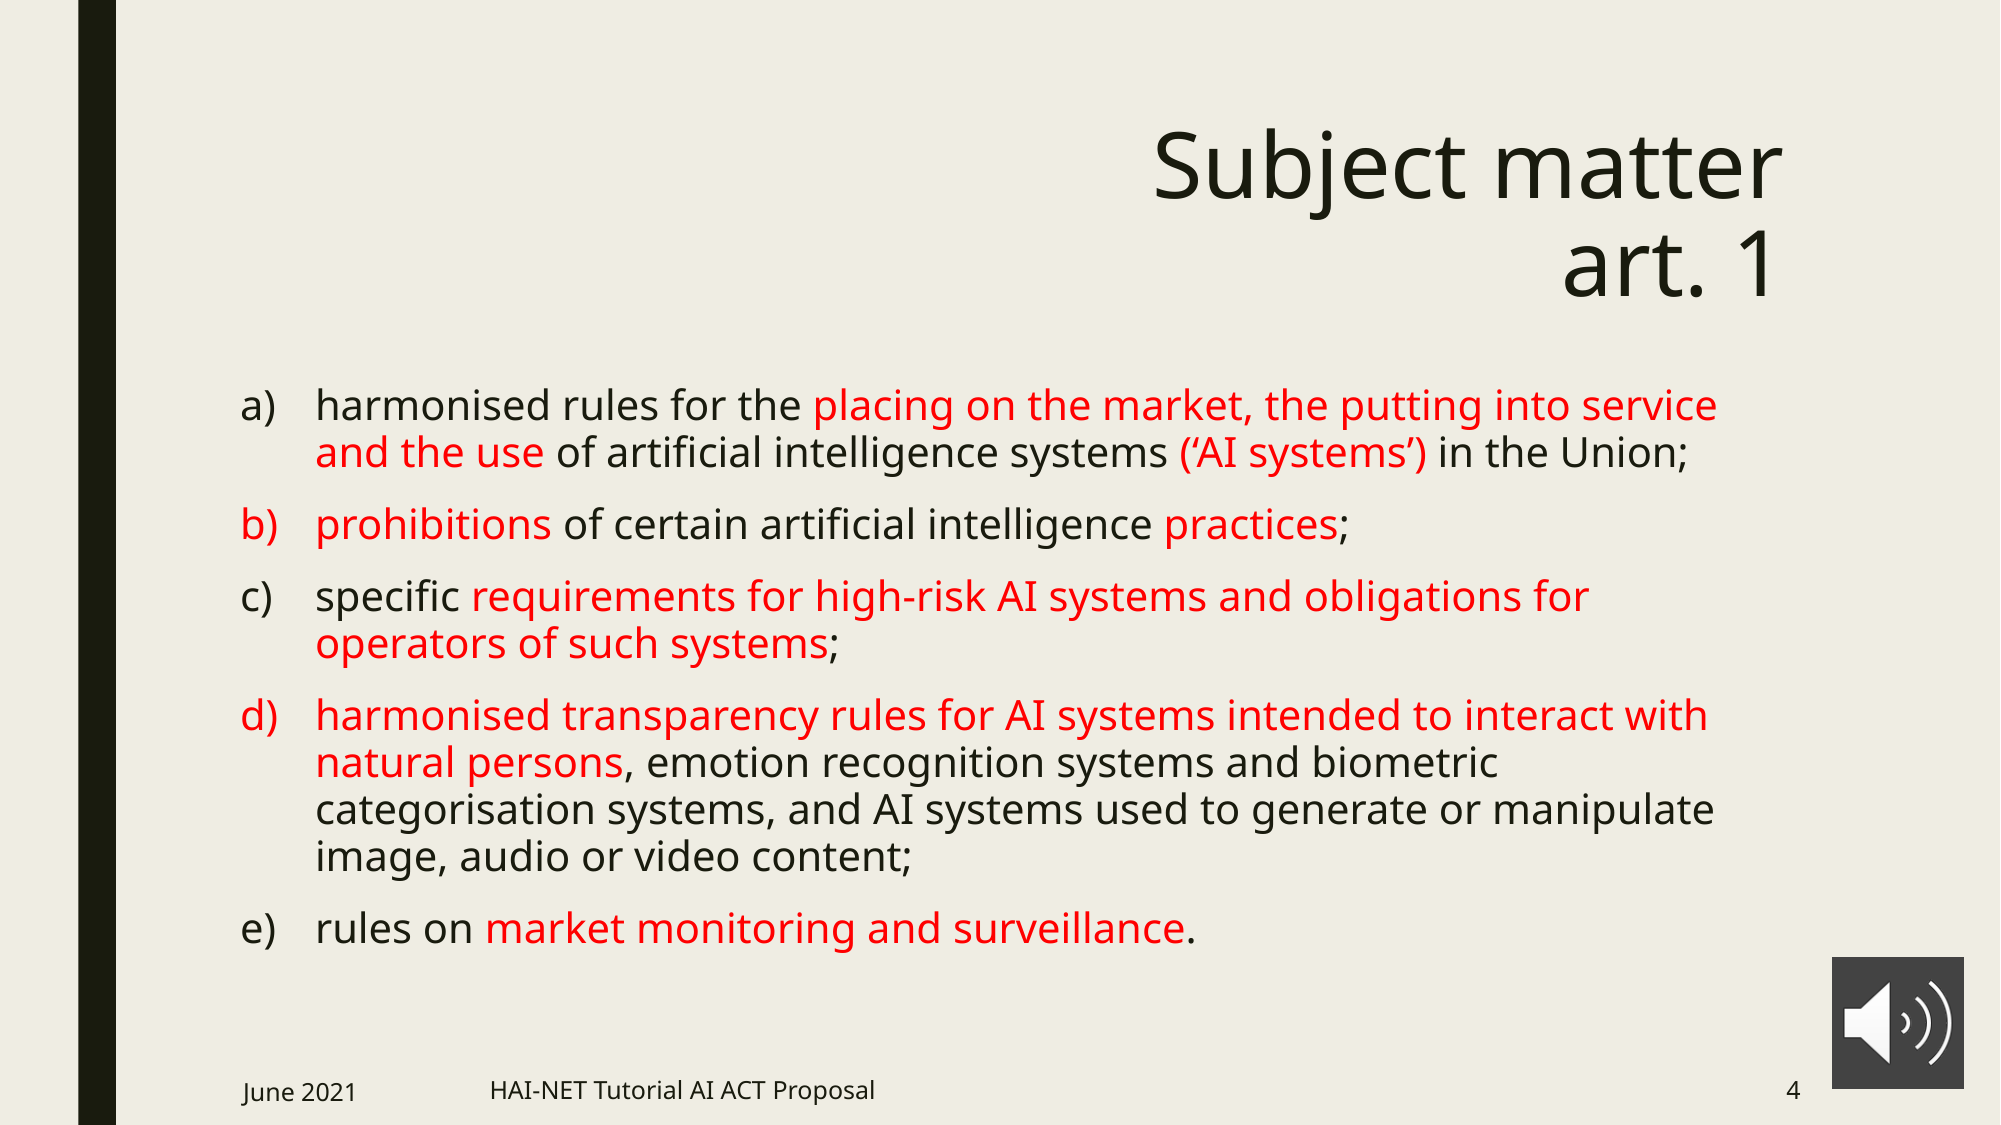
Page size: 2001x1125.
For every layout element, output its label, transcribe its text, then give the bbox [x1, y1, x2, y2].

list harmonised rules for the placing on the market, the putting into service and the use of artificial intelligence systems (‘AI systems’) in the Union; prohibitions of certain artificial intelligence practices; specific requirements for high-risk AI systems and obligations for operators of such systems; harmonised transparency rules for AI systems intended to interact with natural persons, emotion recognition systems and biometric categorisation systems, and AI systems used to generate or manipulate image, audio or video content; rules on market monitoring and surveillance. [225, 375, 1800, 963]
title Subject matter art. 1 [225, 112, 1800, 357]
footer HAI-NET Tutorial AI ACT Proposal [474, 1058, 1505, 1125]
slide_number 4 [1553, 1058, 1816, 1125]
picture [1831, 956, 1965, 1090]
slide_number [228, 1058, 426, 1125]
